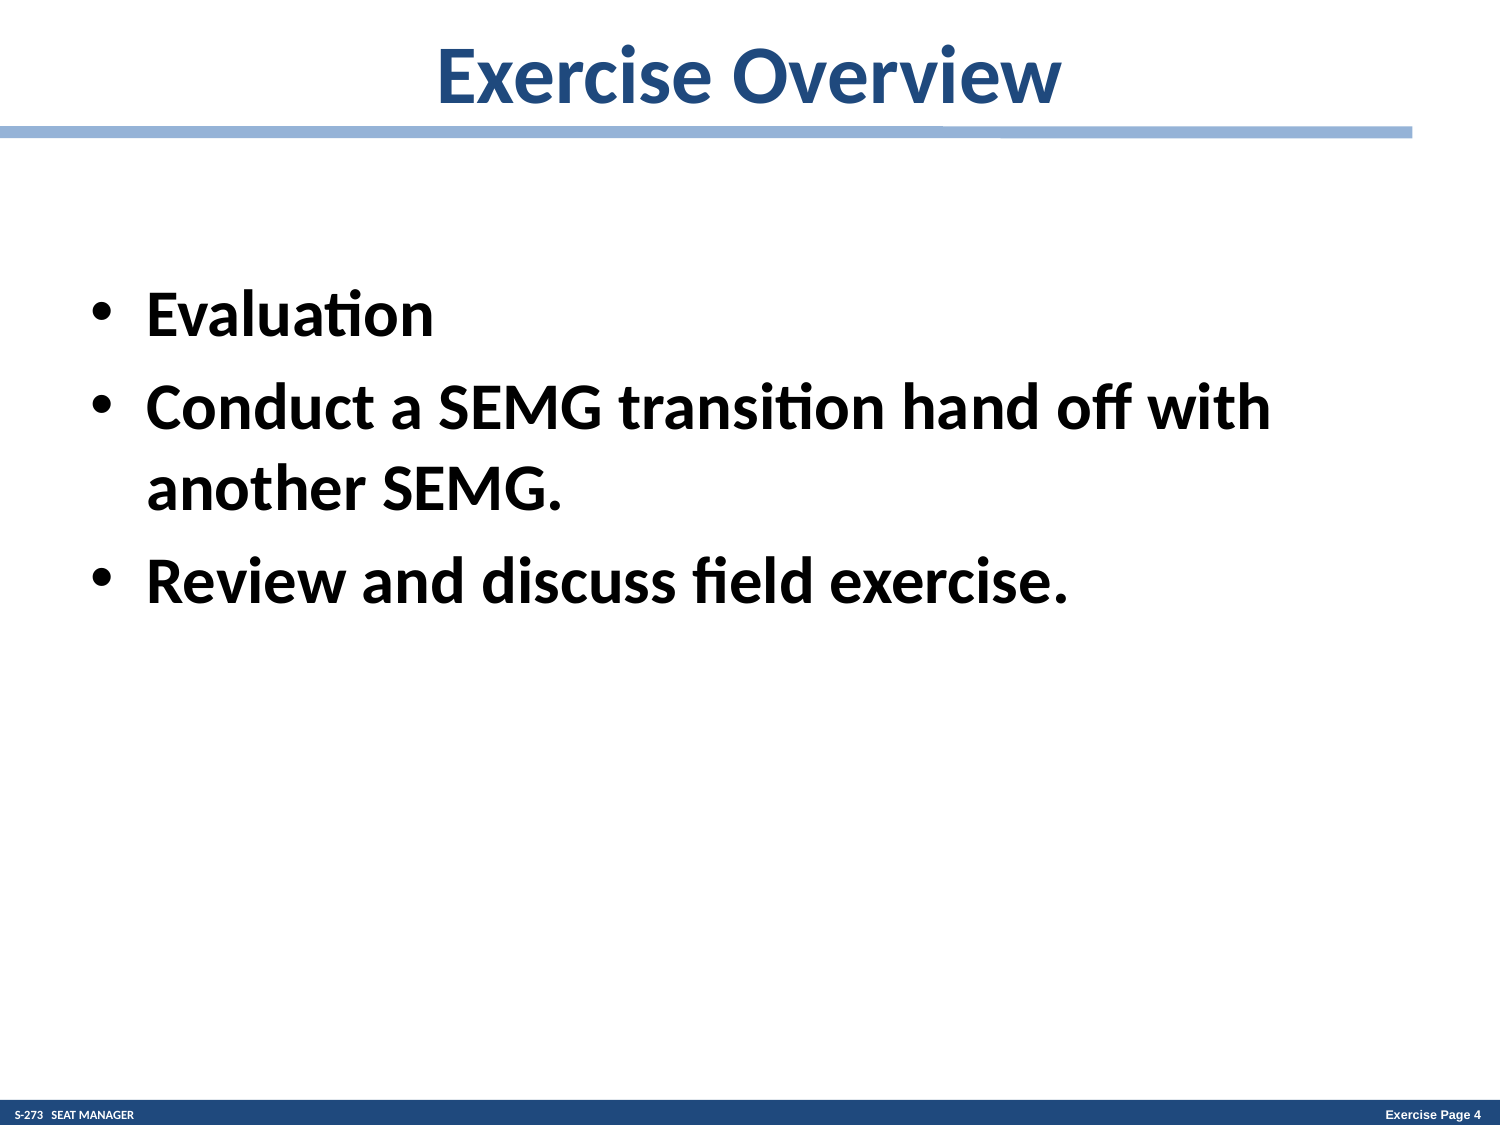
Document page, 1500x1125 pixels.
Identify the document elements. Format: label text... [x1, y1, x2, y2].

list Evaluation Conduct a SEMG transition hand off with another SEMG. Review and discuss field exercise. [75, 262, 1425, 1005]
title Exercise Overview [75, 12, 1425, 200]
